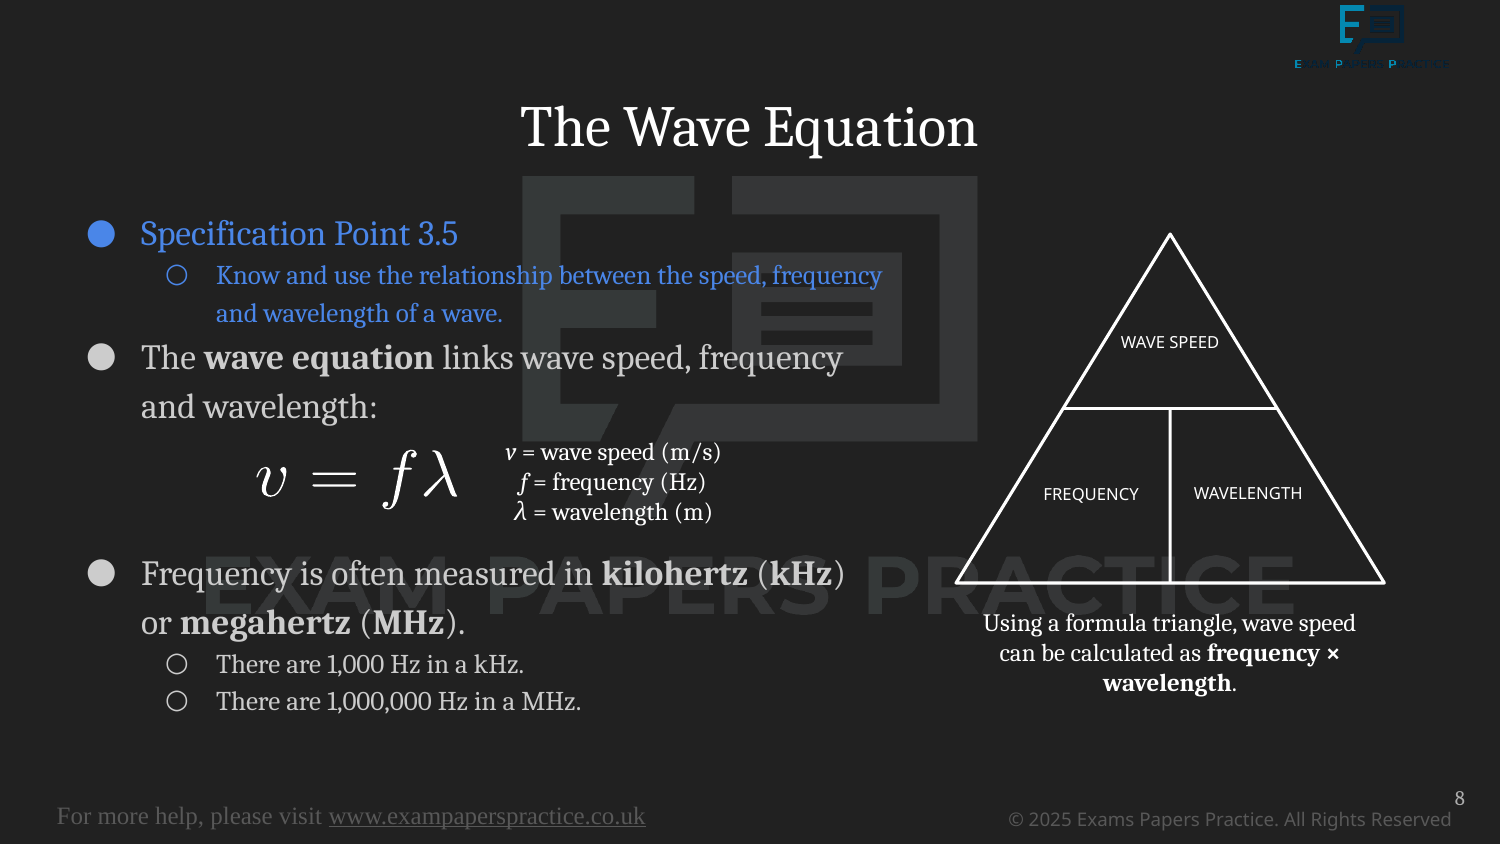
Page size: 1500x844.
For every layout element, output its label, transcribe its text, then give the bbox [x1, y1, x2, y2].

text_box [256, 420, 771, 527]
list Specification Point 3.5 Know and use the relationship between the speed, frequency and wavelength of a wave. The wave equation links wave speed, frequency and wavelength: Frequency is often measured in kilohertz (kHz) or megahertz (MHz). There are 1,000 Hz in a kHz. There are 1,000,000 Hz in a MHz. [51, 189, 898, 750]
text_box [955, 233, 1385, 584]
slide_number 8 [1389, 764, 1480, 830]
text_box Using a formula triangle, wave speed can be calculated as frequency × wavelength. [956, 591, 1385, 712]
picture [1295, 5, 1449, 68]
title The Wave Equation [51, 72, 1449, 167]
